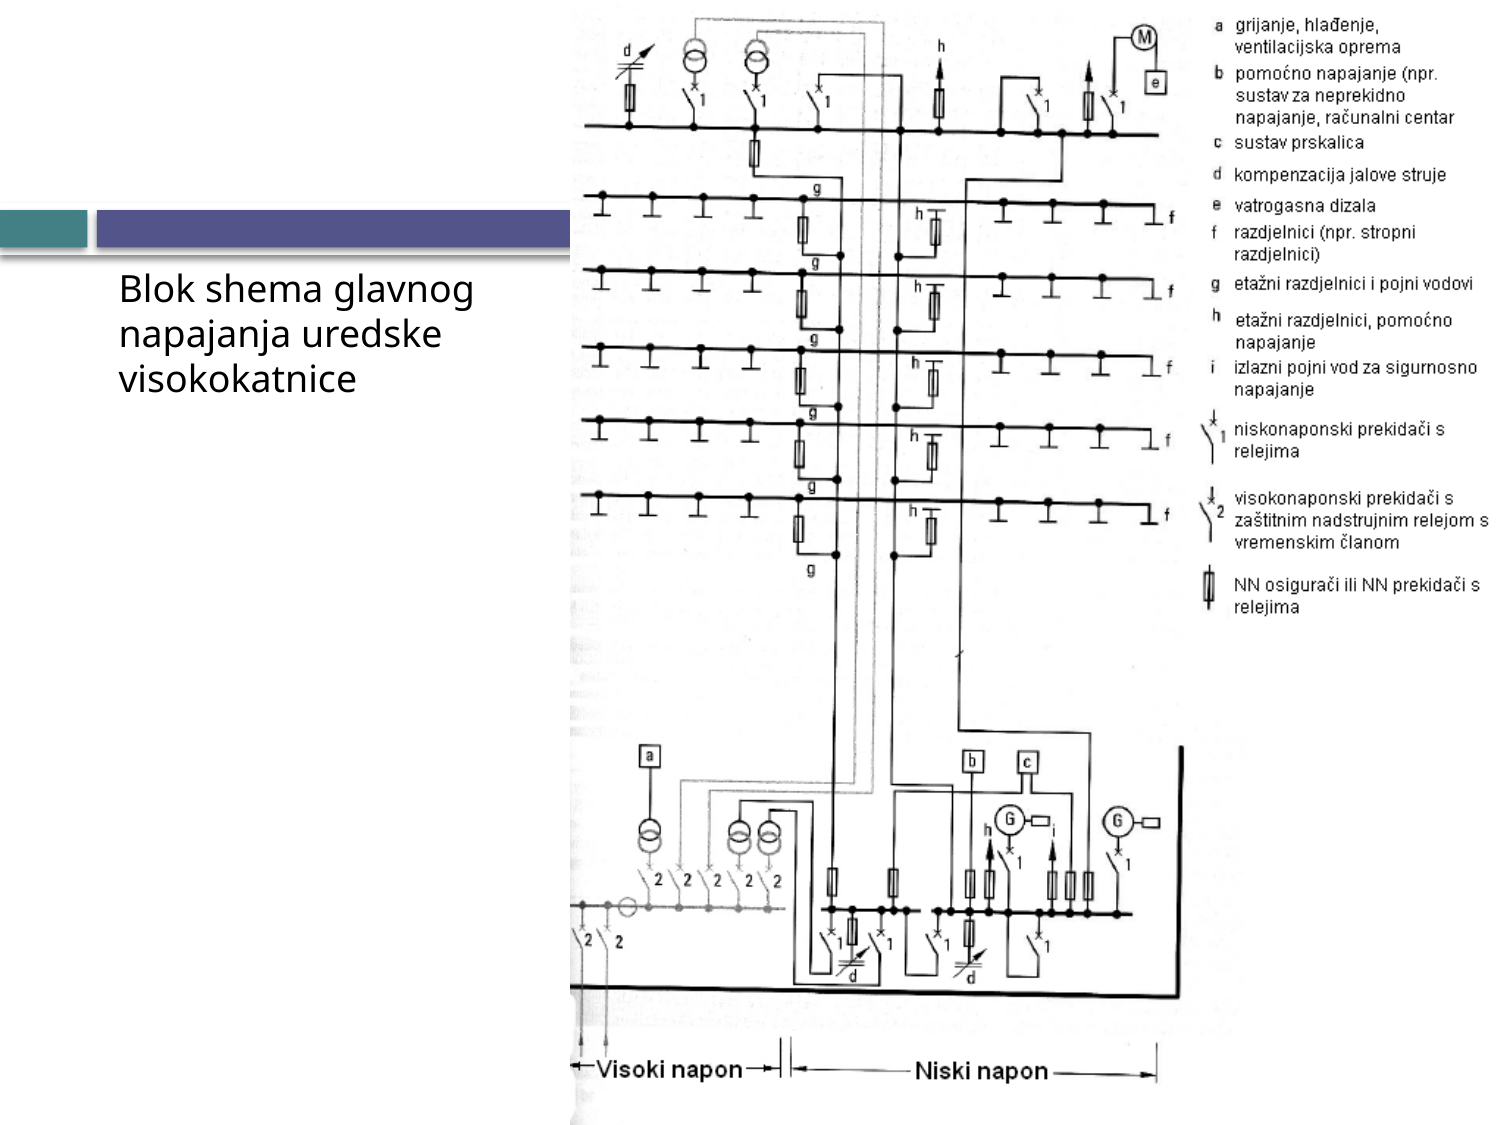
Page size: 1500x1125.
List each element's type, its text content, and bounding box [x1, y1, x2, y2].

picture [569, 0, 1500, 1125]
text_box Blok shema glavnog napajanja uredske visokokatnice [103, 257, 528, 640]
